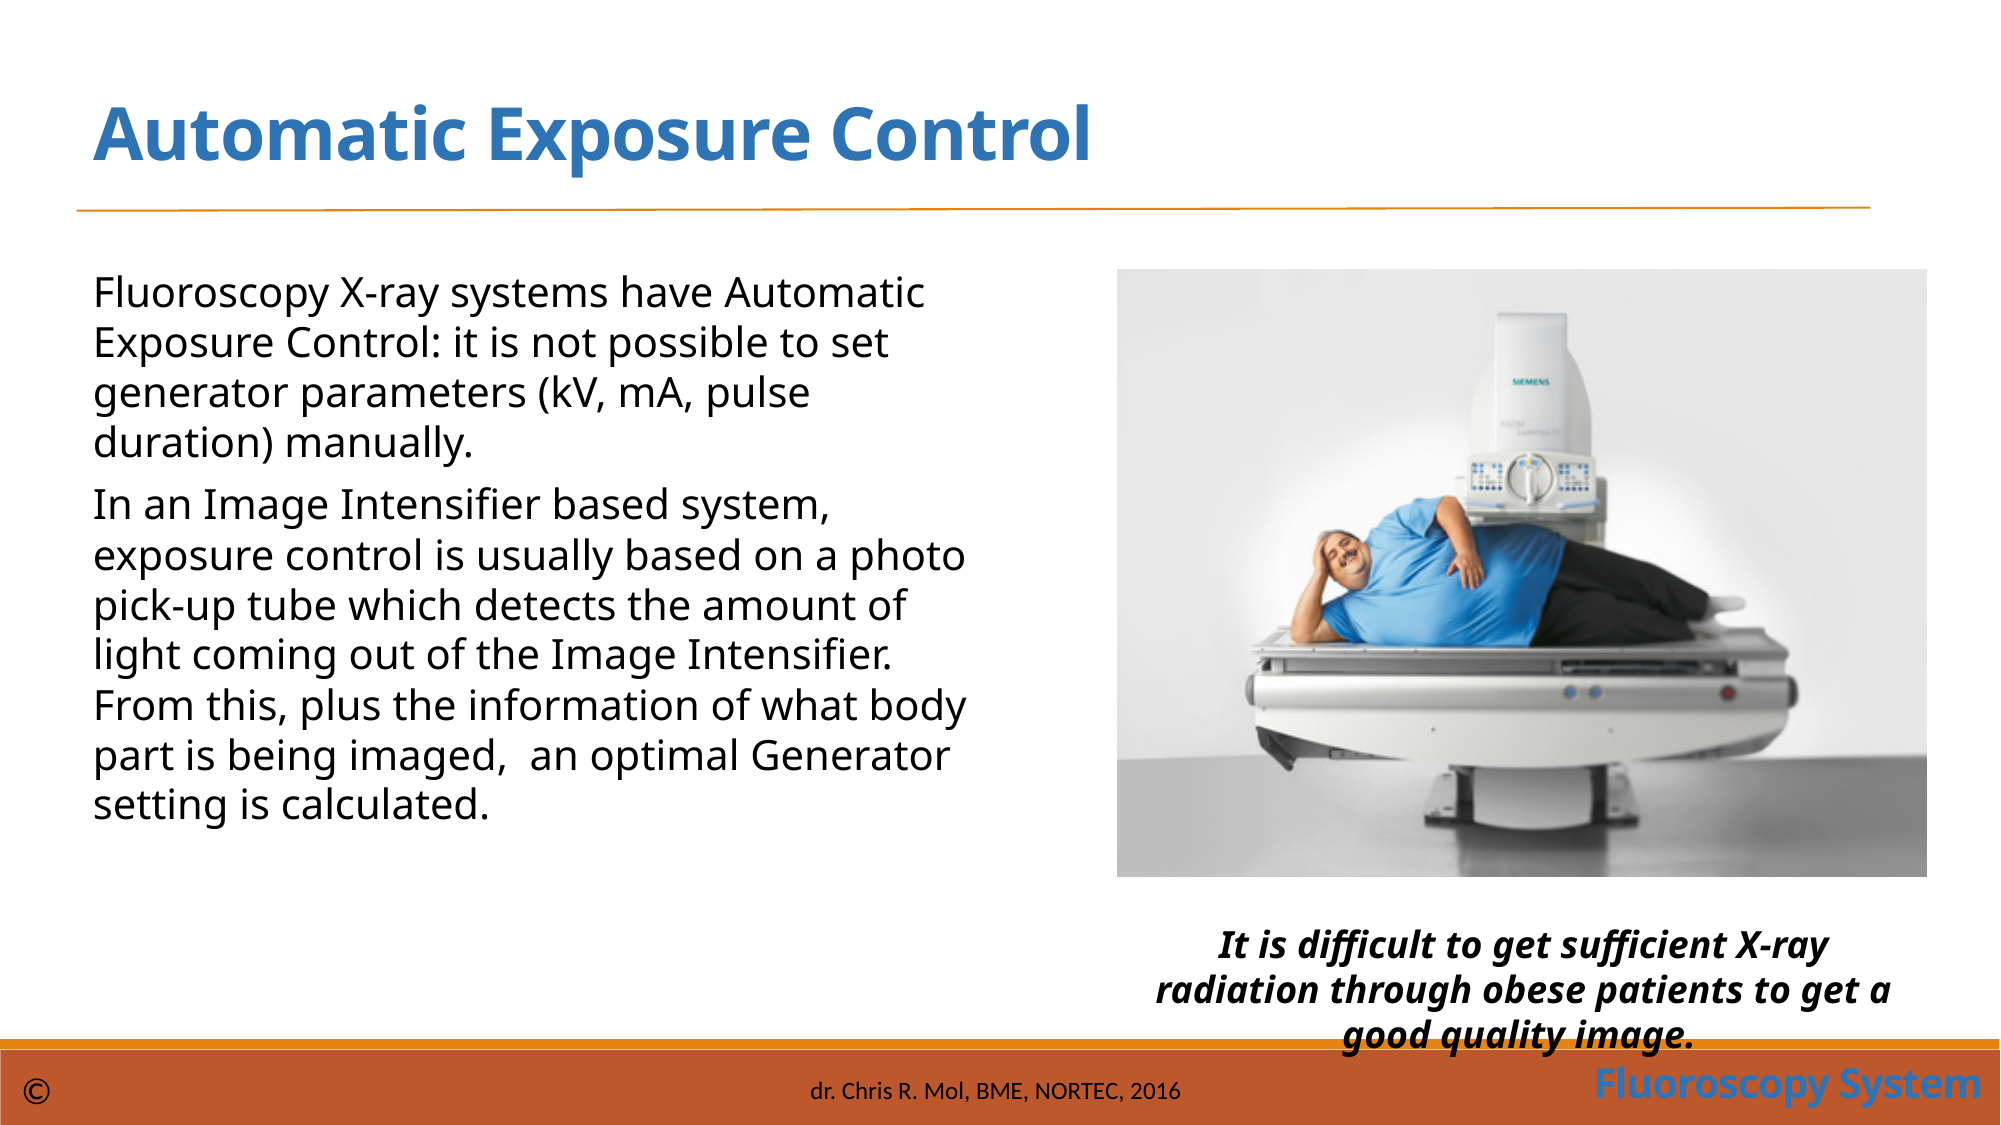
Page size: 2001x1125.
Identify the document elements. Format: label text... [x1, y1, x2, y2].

title Automatic Exposure Control [78, 72, 1118, 183]
text_box Fluoroscopy X-ray systems have Automatic Exposure Control: it is not possible to set generator parameters (kV, mA, pulse duration) manually. In an Image Intensifier based system, exposure control is usually based on a photo pick-up tube which detects the amount of light coming out of the Image Intensifier. From this, plus the information of what body part is being imaged, an optimal Generator setting is calculated. [78, 258, 1010, 836]
picture [1117, 268, 1927, 877]
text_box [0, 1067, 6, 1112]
text_box © [6, 1059, 68, 1120]
text_box Fluoroscopy System [1569, 1056, 1998, 1115]
text_box It is difficult to get sufficient X-ray radiation through obese patients to get a good quality image. [1117, 913, 1931, 1064]
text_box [76, 207, 1871, 212]
text_box dr. Chris R. Mol, BME, NORTEC, 2016 [68, 1067, 1569, 1112]
